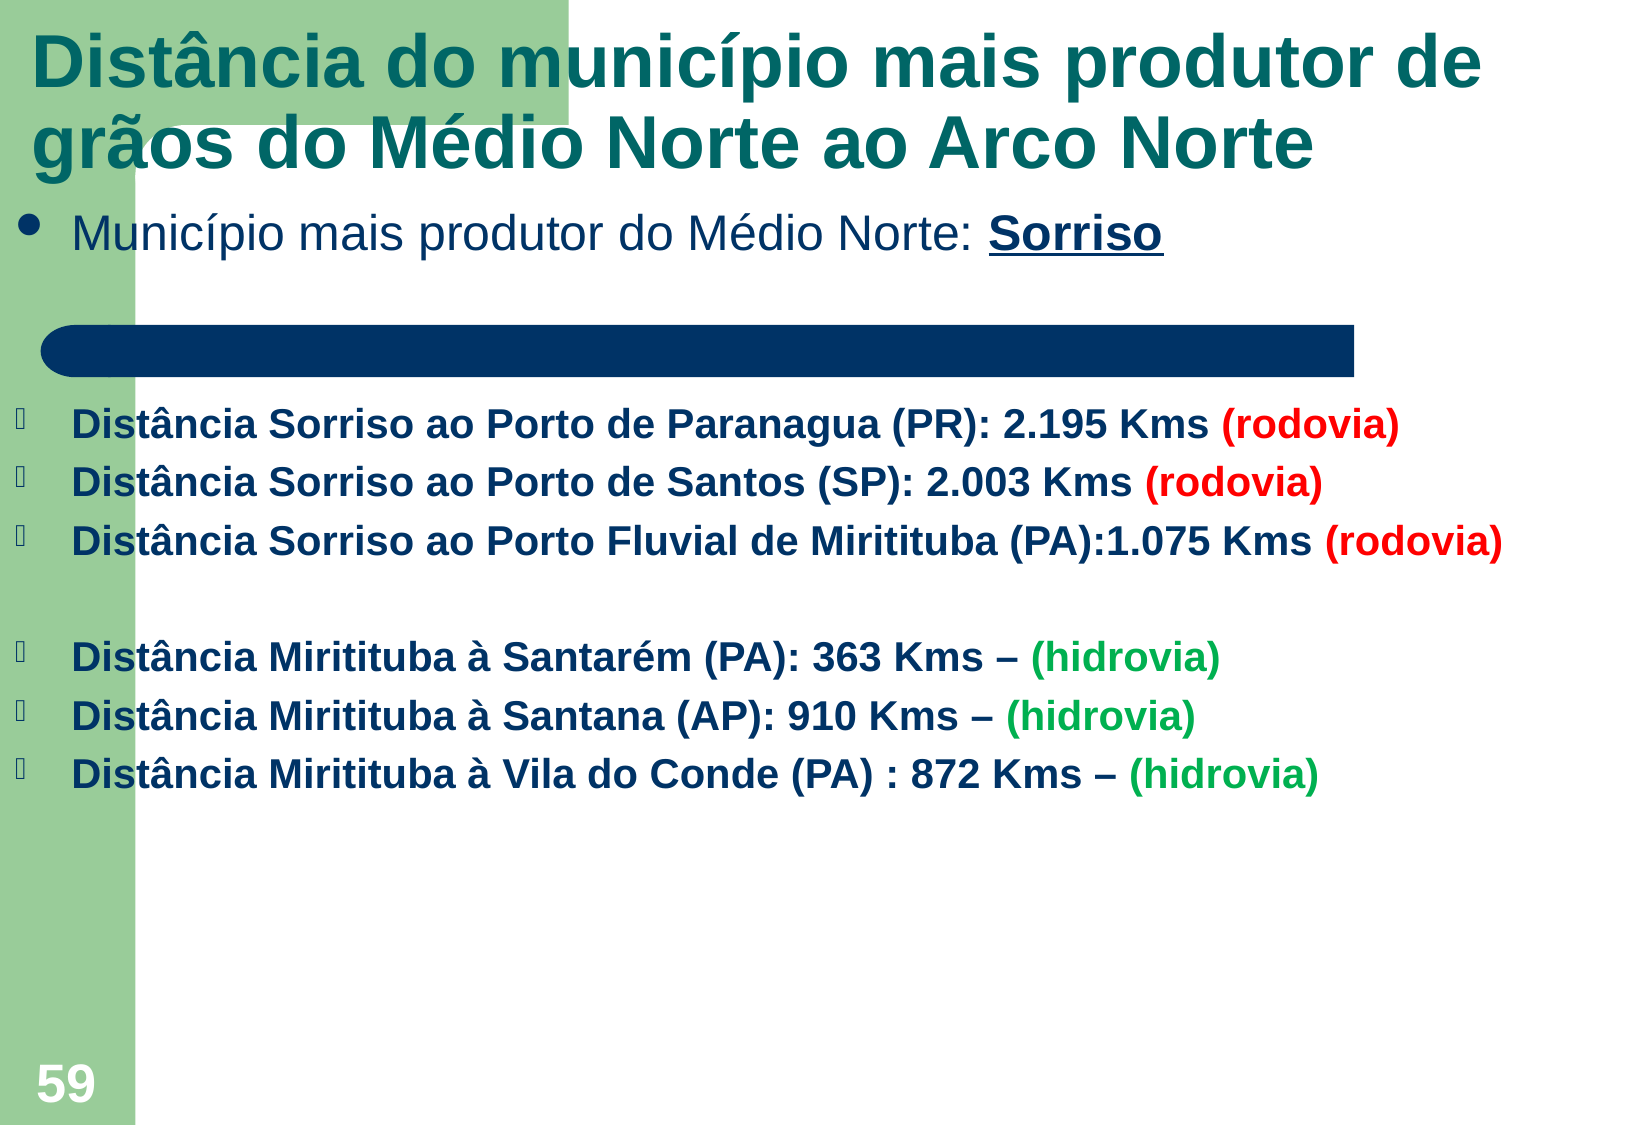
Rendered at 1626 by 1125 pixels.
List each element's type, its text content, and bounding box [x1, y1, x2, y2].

title Distância do município mais produtor de grãos do Médio Norte ao Arco Norte [16, 4, 1607, 192]
slide_number 59 [14, 974, 120, 1122]
list Município mais produtor do Médio Norte: Sorriso Distância Sorriso ao Porto de Paranagua (PR): 2.195 Kms (rodovia) Distância Sorriso ao Porto de Santos (SP): 2.003 Kms (rodovia) Distância Sorriso ao Porto Fluvial de Miritituba (PA):1.075 Kms (rodovia) Distância Miritituba à Santarém (PA): 363 Kms – (hidrovia) Distância Miritituba à Santana (AP): 910 Kms – (hidrovia) Distância Miritituba à Vila do Conde (PA) : 872 Kms – (hidrovia) [0, 192, 1625, 1125]
